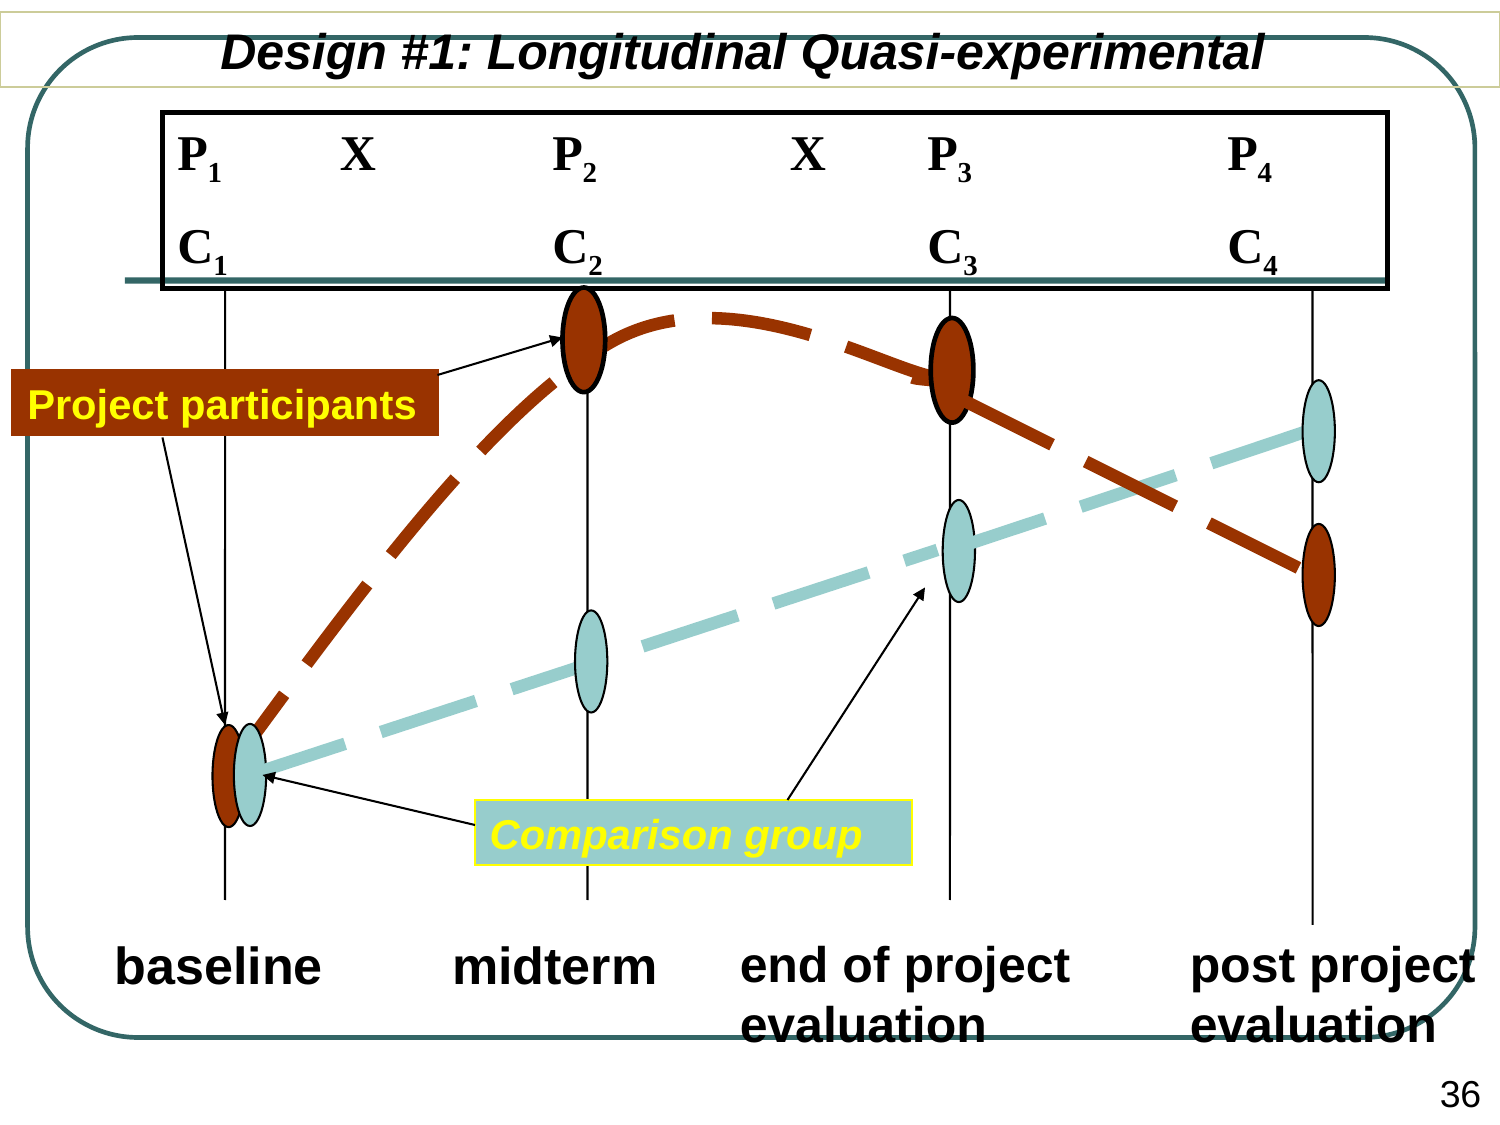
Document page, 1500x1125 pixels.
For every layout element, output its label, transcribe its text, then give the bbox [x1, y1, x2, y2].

text_box Design #1: Longitudinal Quasi-experimental [0, 12, 1500, 88]
text_box [437, 335, 563, 376]
text_box [562, 287, 606, 393]
text_box midterm [437, 924, 700, 1003]
text_box [1302, 380, 1335, 483]
text_box baseline [99, 924, 437, 1003]
text_box [212, 725, 240, 828]
text_box 36 [1425, 1062, 1500, 1123]
text_box Project participants [12, 370, 438, 436]
text_box [162, 437, 229, 725]
text_box P1 X P2 X P3 P4 C1 C2 C3 C4 [162, 112, 1388, 289]
text_box [1302, 523, 1335, 627]
text_box [575, 610, 608, 713]
text_box post project evaluation [1175, 924, 1500, 1060]
text_box end of project evaluation [724, 924, 1113, 1060]
text_box [258, 318, 931, 752]
text_box [930, 317, 974, 423]
text_box Comparison group [474, 800, 913, 865]
text_box [233, 723, 267, 827]
text_box [942, 499, 976, 603]
text_box [262, 771, 476, 826]
text_box [787, 587, 925, 801]
